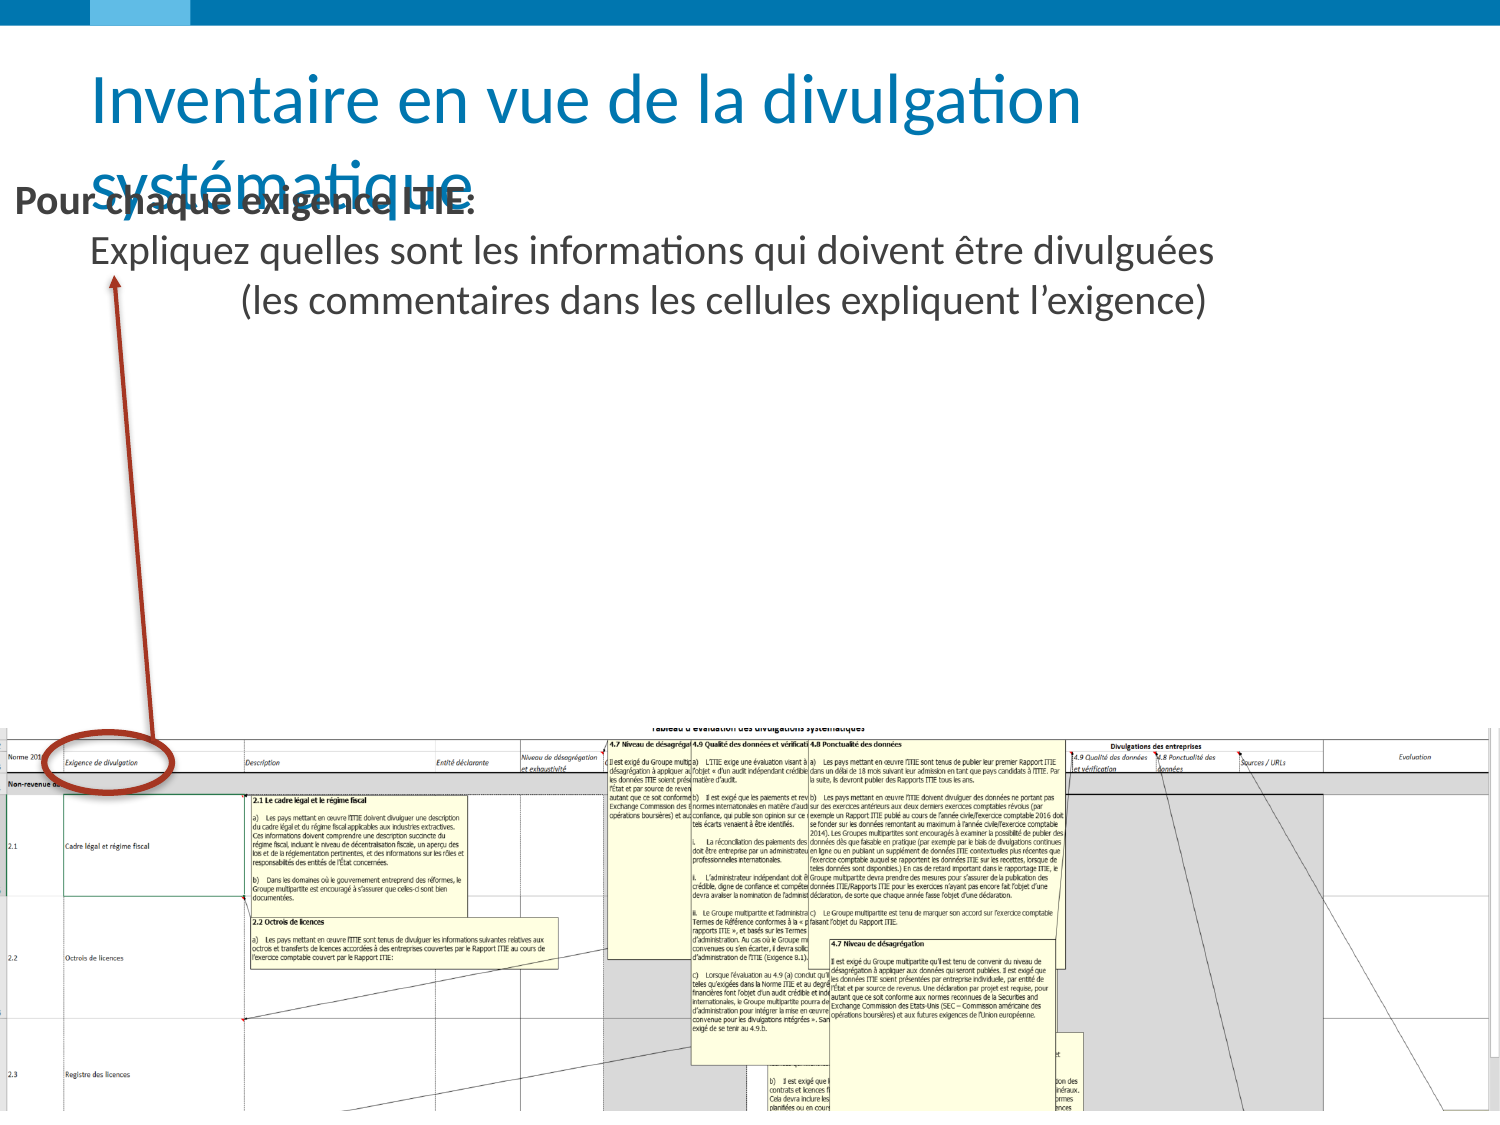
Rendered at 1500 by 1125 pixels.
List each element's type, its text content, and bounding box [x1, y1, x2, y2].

title Inventaire en vue de la divulgation systématique [90, 45, 1465, 164]
text_box Pour chaque exigence ITIE: Expliquez quelles sont les informations qui doivent être divulguées (les commentaires dans les cellules expliquent l’exigence) [0, 164, 1489, 330]
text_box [113, 274, 154, 742]
picture [0, 727, 1500, 1111]
